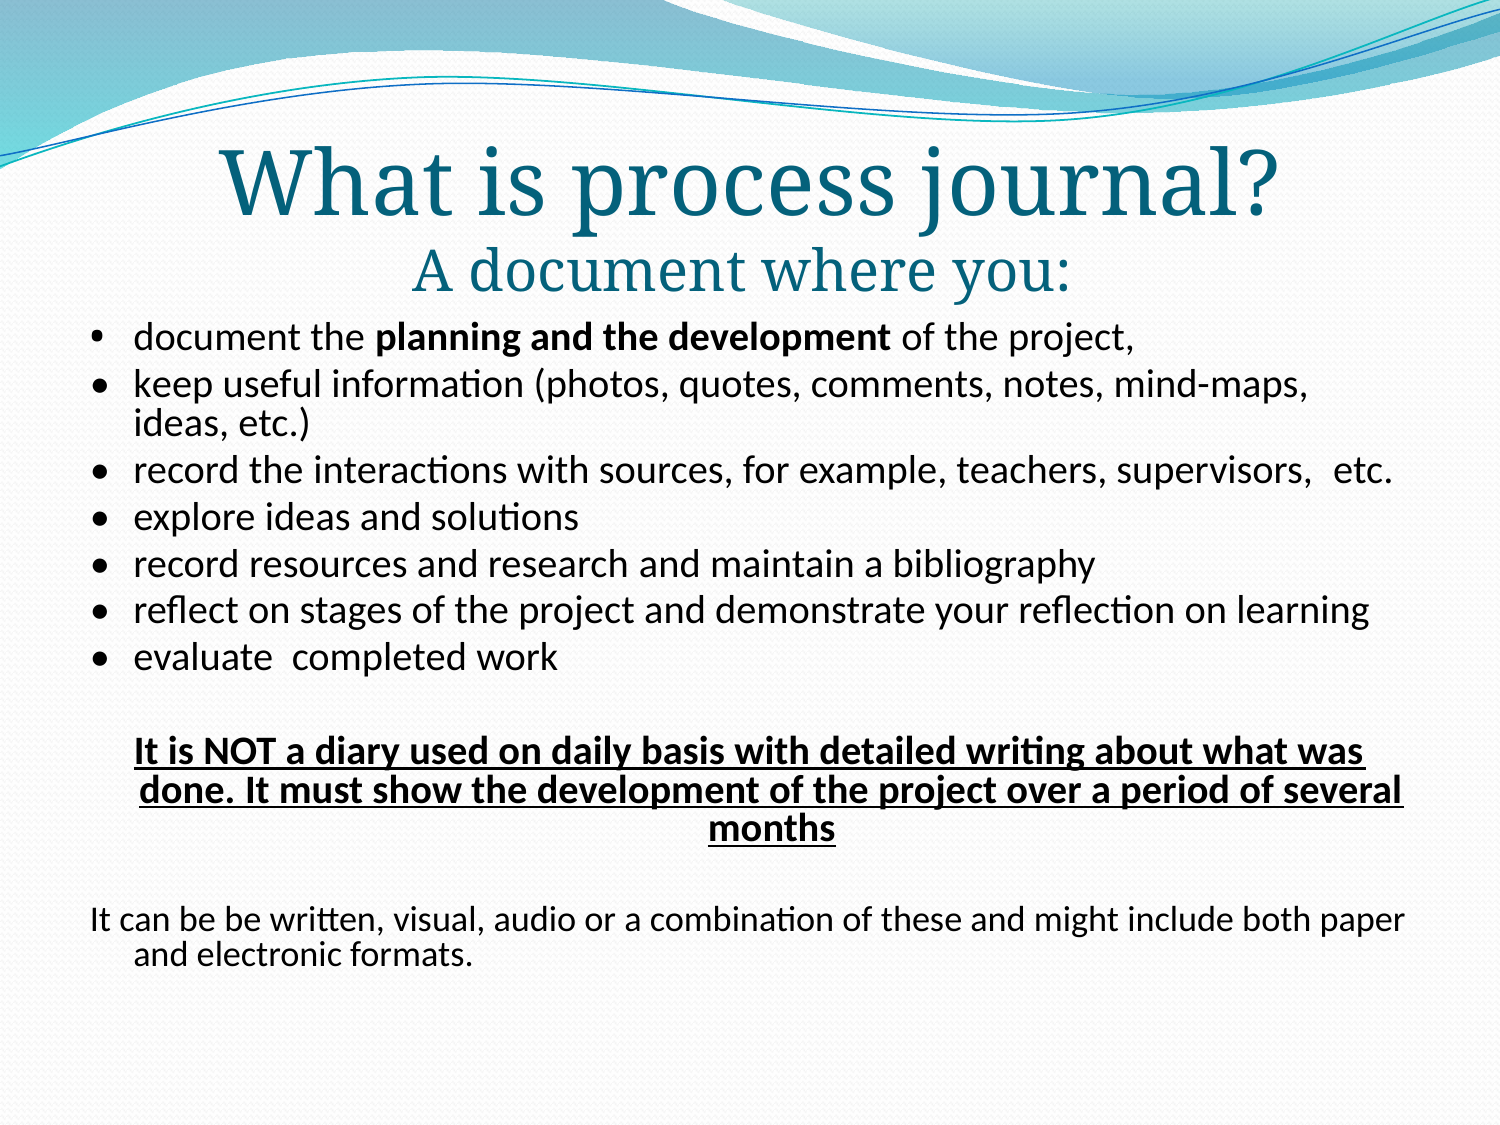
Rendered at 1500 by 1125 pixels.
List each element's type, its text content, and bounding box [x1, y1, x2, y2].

title What is process journal? A document where you: [75, 115, 1425, 303]
list • document the planning and the development of the project, • keep useful information (photos, quotes, comments, notes, mind-maps, ideas, etc.) • record the interactions with sources, for example, teachers, supervisors, etc. • explore ideas and solutions • record resources and research and maintain a bibliography • reflect on stages of the project and demonstrate your reflection on learning • evaluate completed work It is NOT a diary used on daily basis with detailed writing about what was done. It must show the development of the project over a period of several months It can be be written, visual, audio or a combination of these and might include both paper and electronic formats. [75, 312, 1425, 1047]
